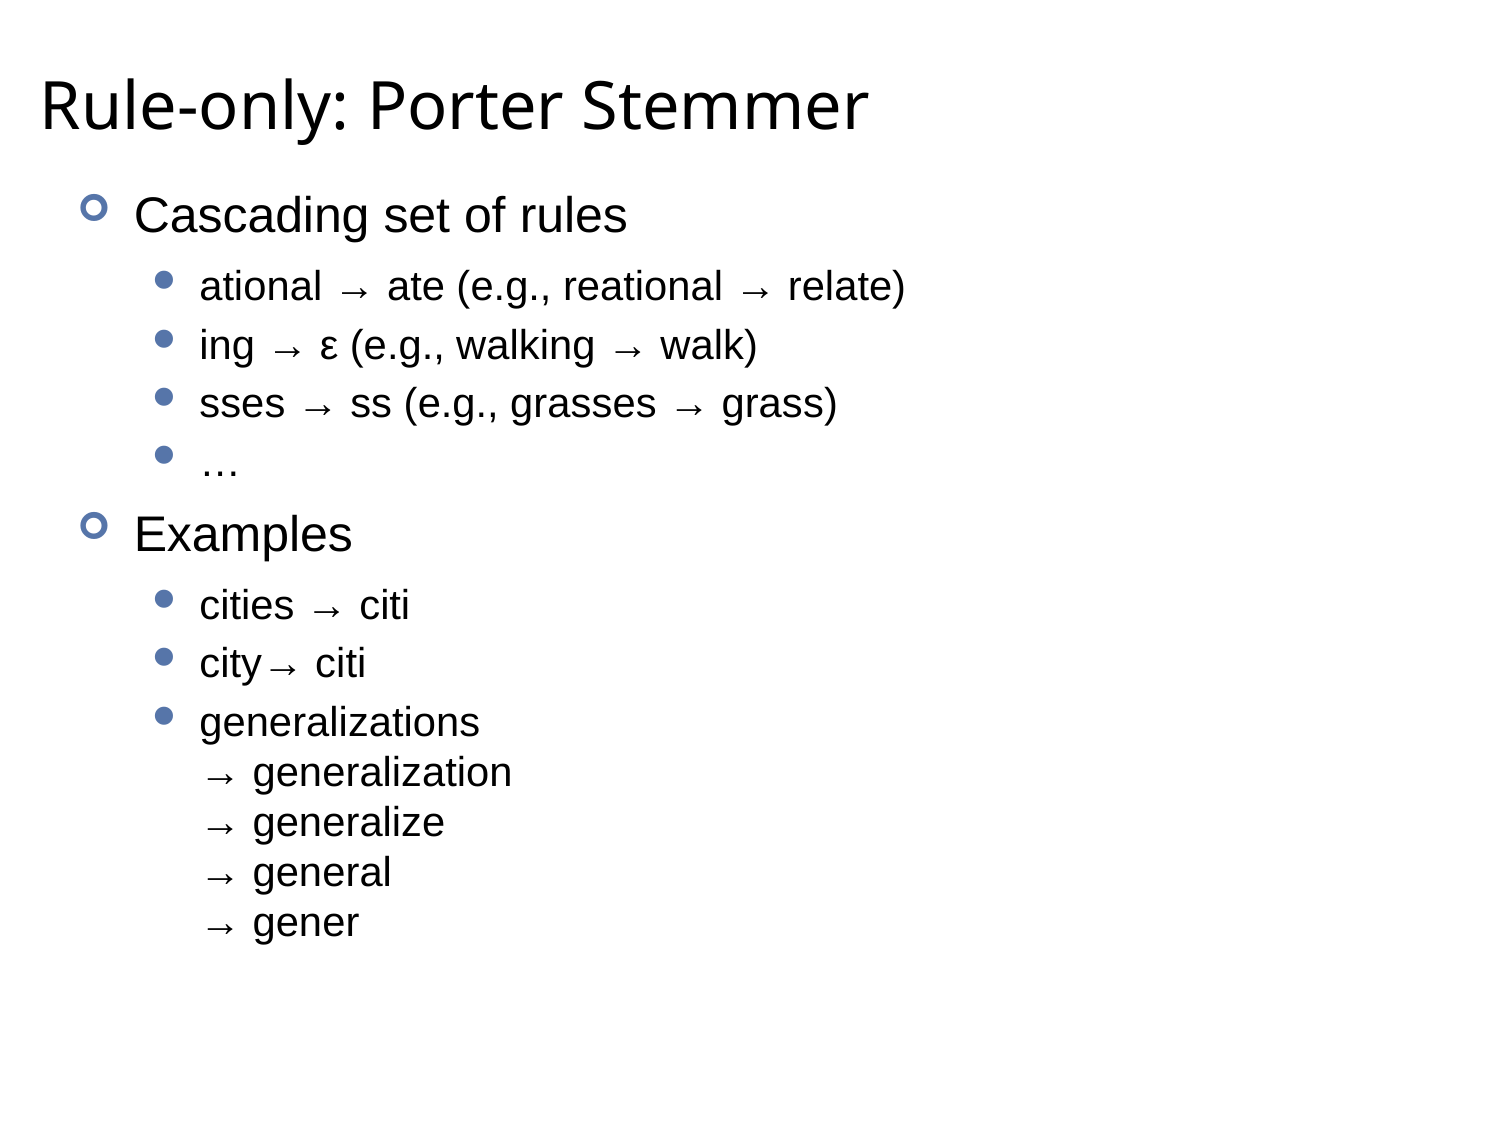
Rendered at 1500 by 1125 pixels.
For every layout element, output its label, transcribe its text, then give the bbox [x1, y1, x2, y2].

title Rule-only: Porter Stemmer [24, 18, 1451, 188]
list Cascading set of rules ational → ate (e.g., reational → relate) ing → ε (e.g., walking → walk) sses → ss (e.g., grasses → grass) … Examples cities → citi city→ citi generalizations → generalization → generalize → general → gener [62, 297, 1451, 1013]
list Cascading set of rules ational → ate (e.g., reational → relate) ing → ε (e.g., walking → walk) sses → ss (e.g., grasses → grass) … Examples cities → citi city→ citi generalizations → generalization → generalize → general → gener [62, 174, 1451, 296]
